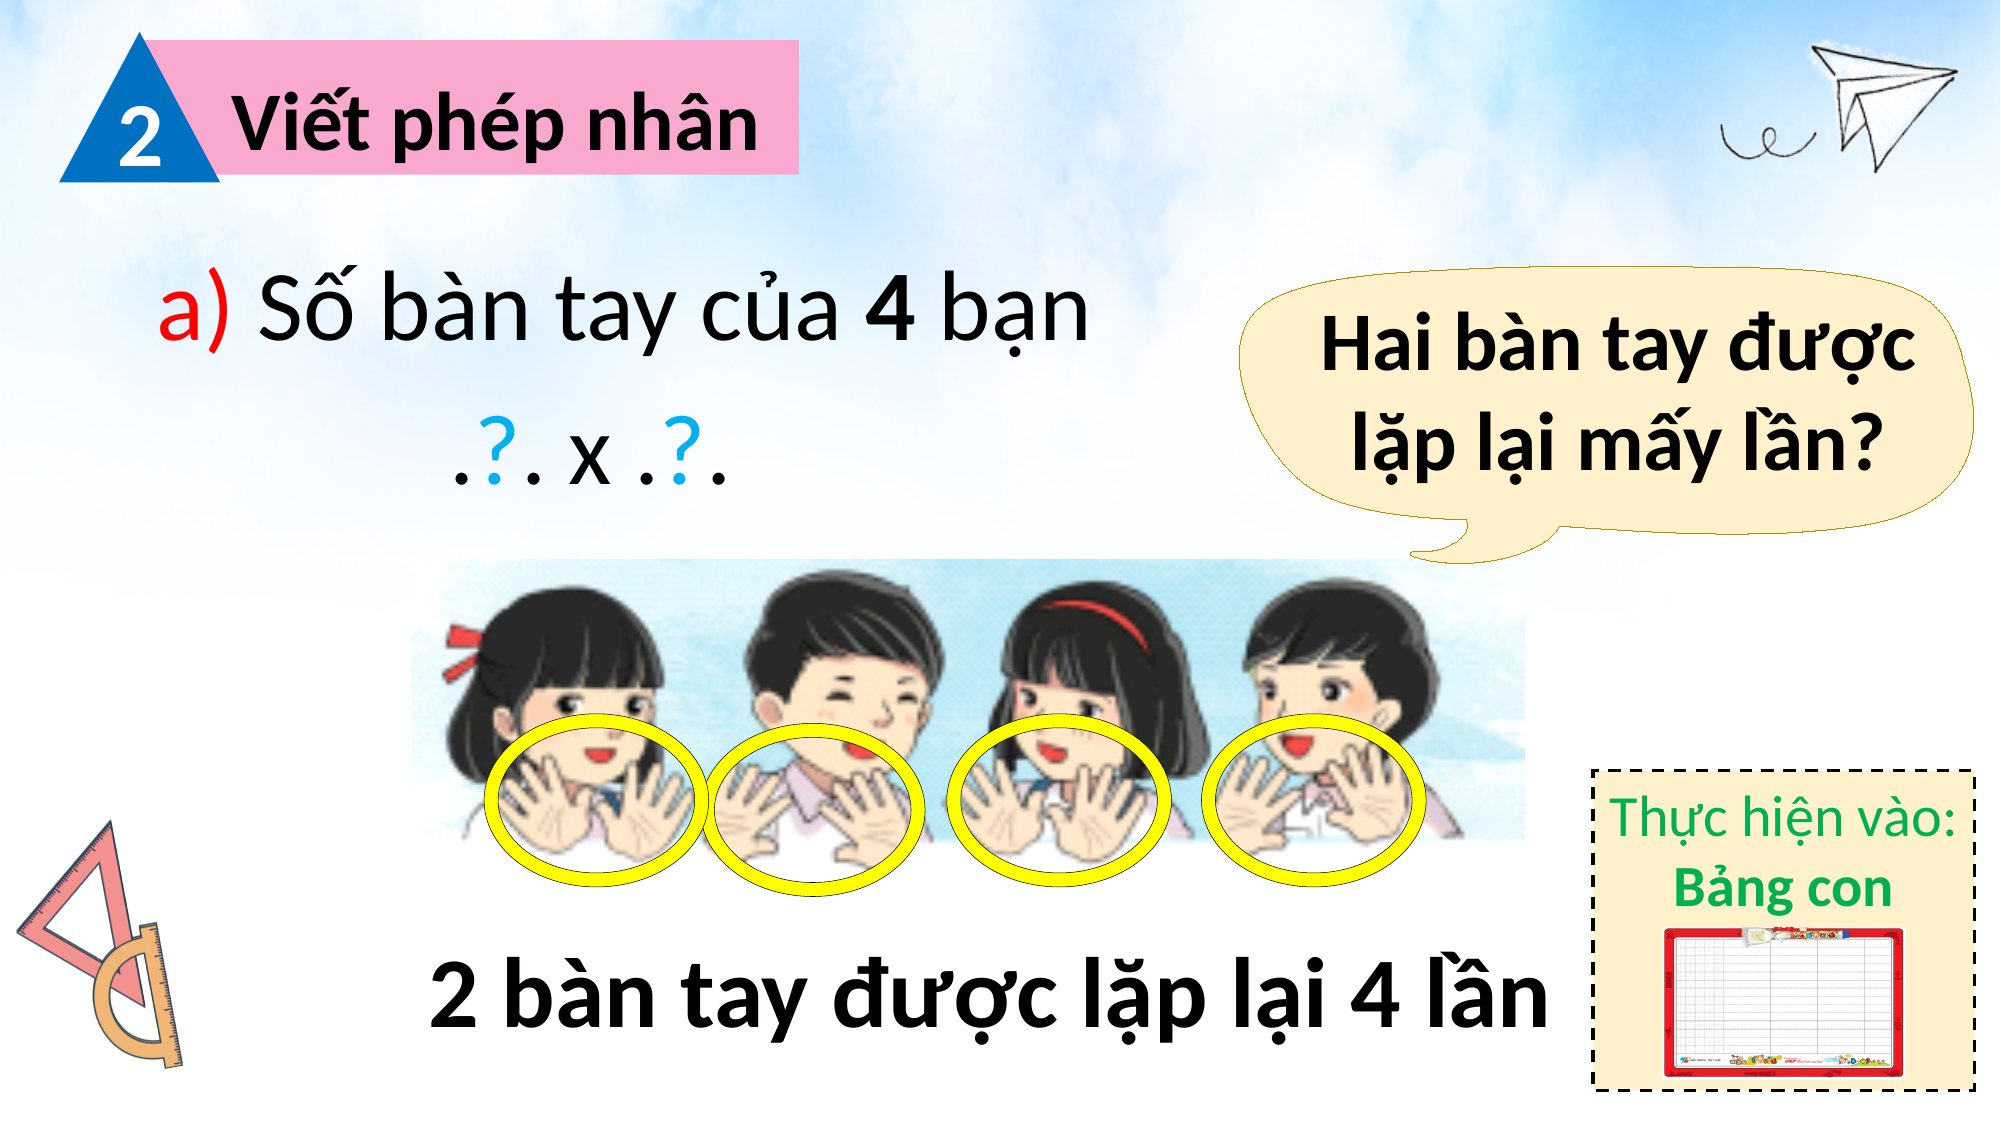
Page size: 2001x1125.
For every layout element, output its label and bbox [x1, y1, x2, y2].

text_box [1592, 770, 1975, 1091]
text_box [1239, 266, 1975, 564]
text_box [59, 31, 799, 194]
picture [0, 0, 2000, 1125]
